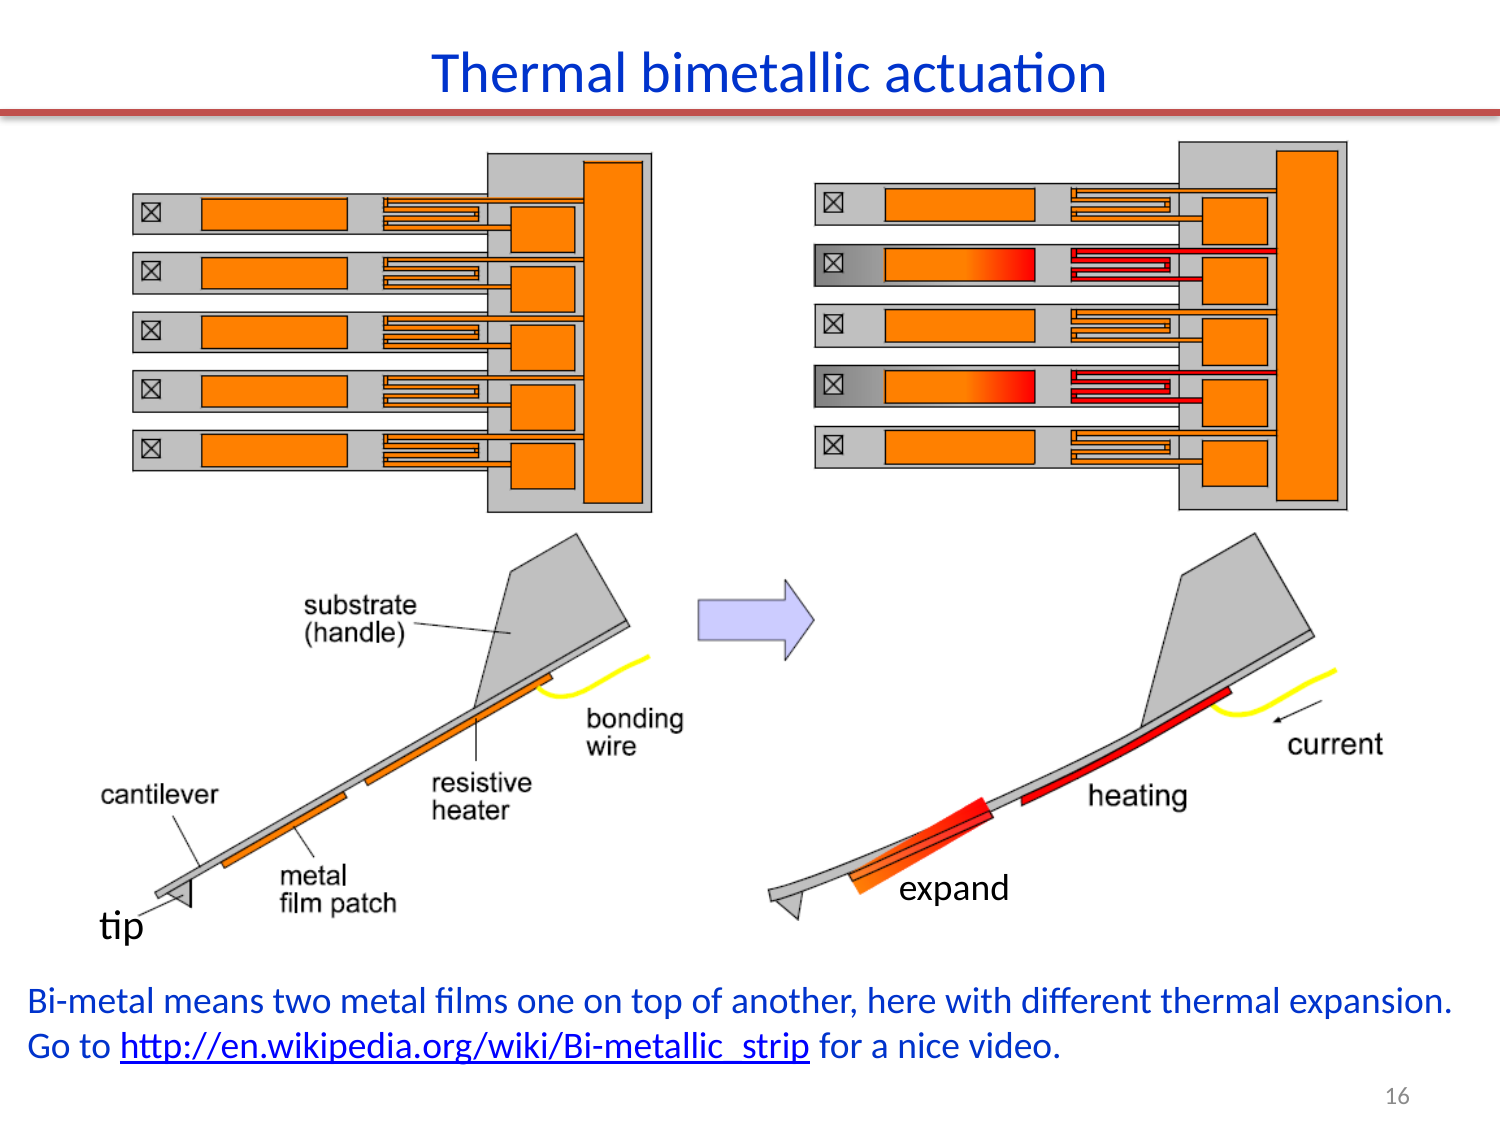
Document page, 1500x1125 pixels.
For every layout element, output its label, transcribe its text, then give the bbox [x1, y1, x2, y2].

text_box Thermal bimetallic actuation [416, 26, 1123, 111]
text_box Bi-metal means two metal films one on top of another, here with different thermal expansion. Go to http://en.wikipedia.org/wiki/Bi-metallic_strip for a nice video. [12, 968, 1488, 1074]
slide_number 16 [1074, 1074, 1425, 1125]
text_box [87, 135, 1397, 951]
